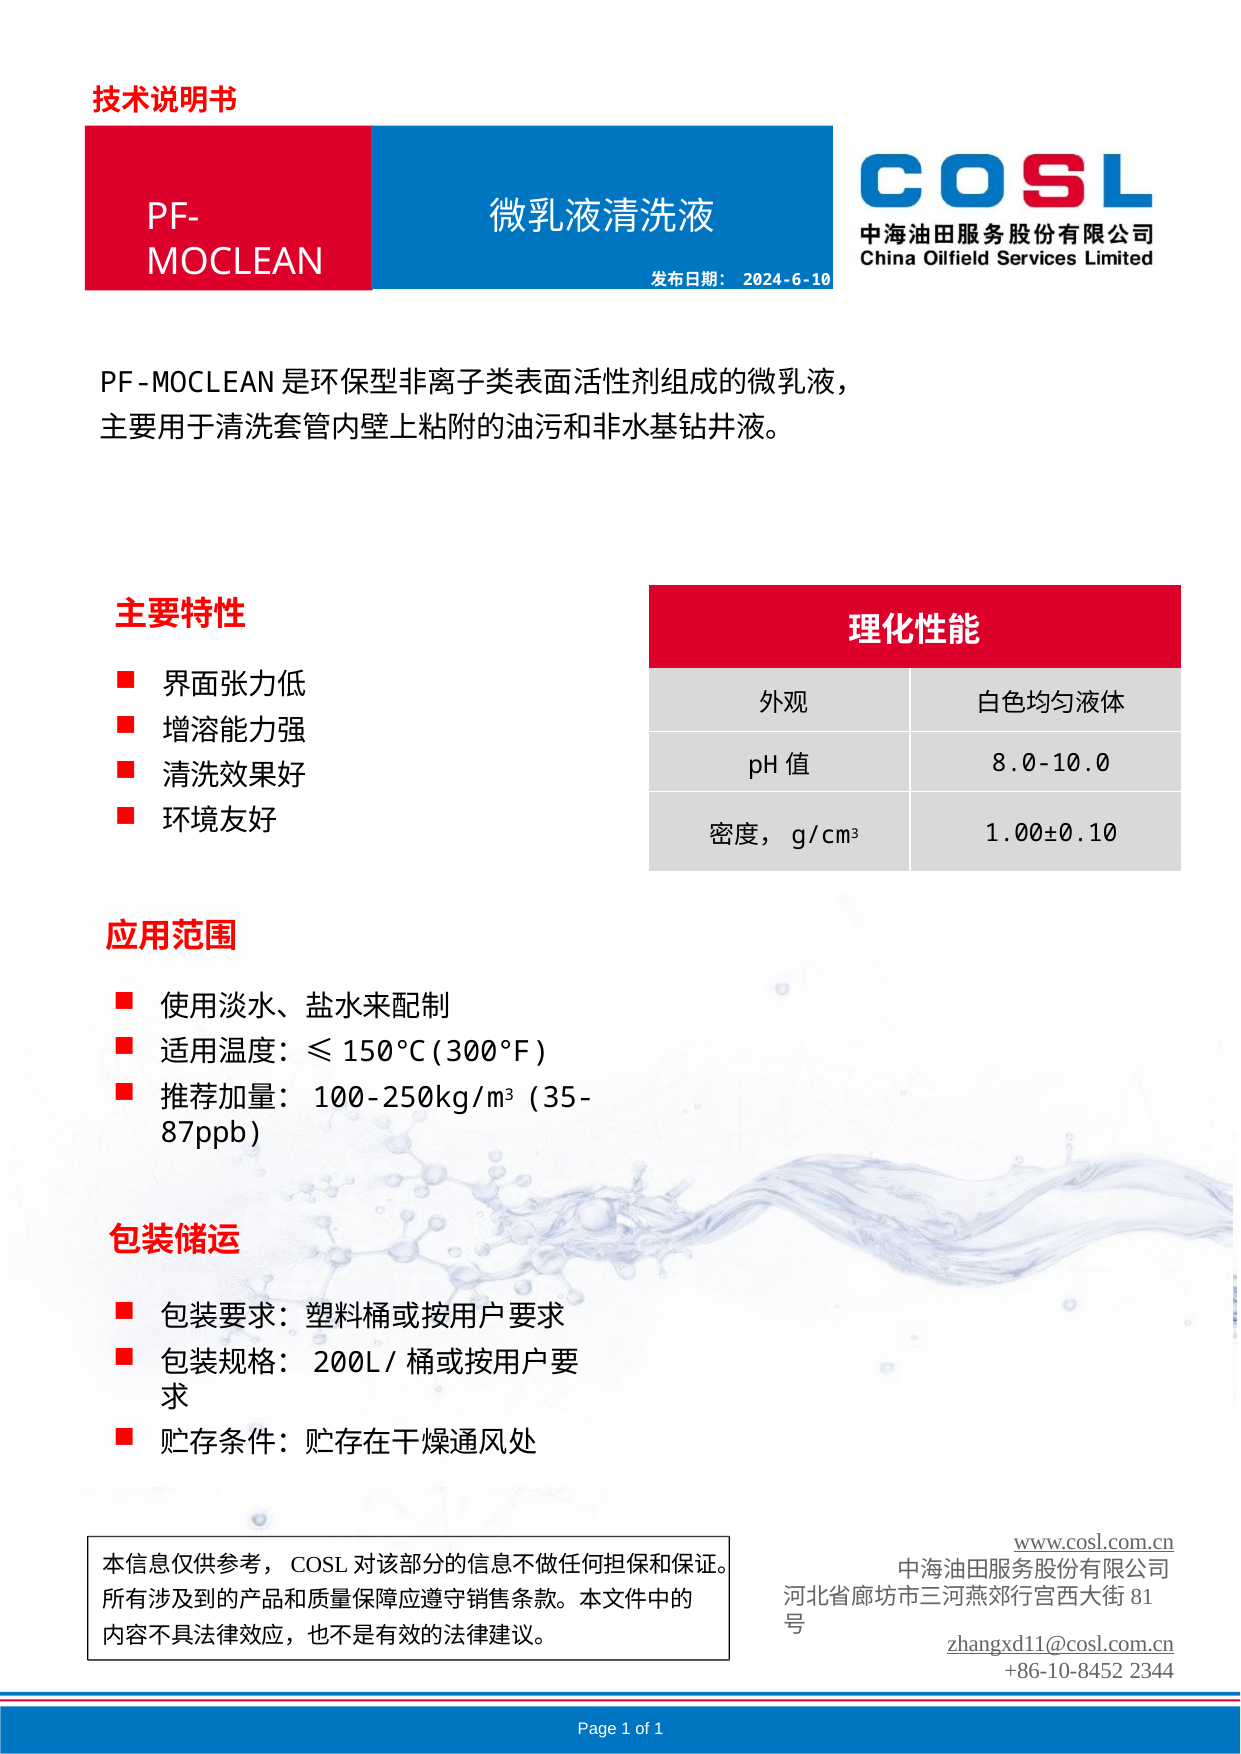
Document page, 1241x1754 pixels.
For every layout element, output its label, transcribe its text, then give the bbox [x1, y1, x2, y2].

footer Page 1 of 1 [575, 1716, 665, 1754]
table_cell 8.0-10.0 [911, 732, 1181, 791]
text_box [0, 1691, 1241, 1702]
text_box 技术说明书 [90, 78, 242, 117]
text_box PF-MOCLEAN [84, 125, 373, 291]
text_box 微乳液清洗液 发布日期： 2024-6-10 [371, 125, 833, 289]
picture [855, 149, 1159, 268]
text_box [0, 846, 1234, 1487]
table_cell 密度，g/cm3 [649, 792, 909, 845]
picture [3, 938, 1237, 1578]
table_cell 白色均匀液体 [911, 668, 1181, 731]
text_box [0, 1708, 1241, 1754]
table_cell pH值 [649, 732, 909, 791]
text_box 本信息仅供参考，COSL对该部分的信息不做任何担保和保证。所有涉及到的产品和质量保障应遵守销售条款。本文件中的 内容不具法律效应，也不是有效的法律建议。 [100, 1538, 737, 1648]
table_cell 外观 [649, 668, 909, 731]
table_header 理化性能 [649, 585, 1181, 668]
text_box PF-MOCLEAN是环保型非离子类表面活性剂组成的微乳液，主要用于清洗套管内壁上粘附的油污和非水基钻井液。 [97, 350, 844, 444]
text_box [87, 1535, 730, 1661]
text_box 主要特性 界面张力低 增溶能力强 清洗效果好 环境友好 应用范围 使用淡水、盐水来配制 适用温度：≤150℃(300℉) 推荐加量：100-250kg/m3 (35-87ppb) [101, 590, 642, 845]
table_cell 1.00±0.10 [911, 792, 1181, 845]
text_box www.cosl.com.cn 中海油田服务股份有限公司河北省廊坊市三河燕郊行宫西大街81号 zhangxd11@cosl.com.cn +86-10-8452 2344 [781, 1524, 1176, 1684]
picture [89, 1538, 100, 1578]
